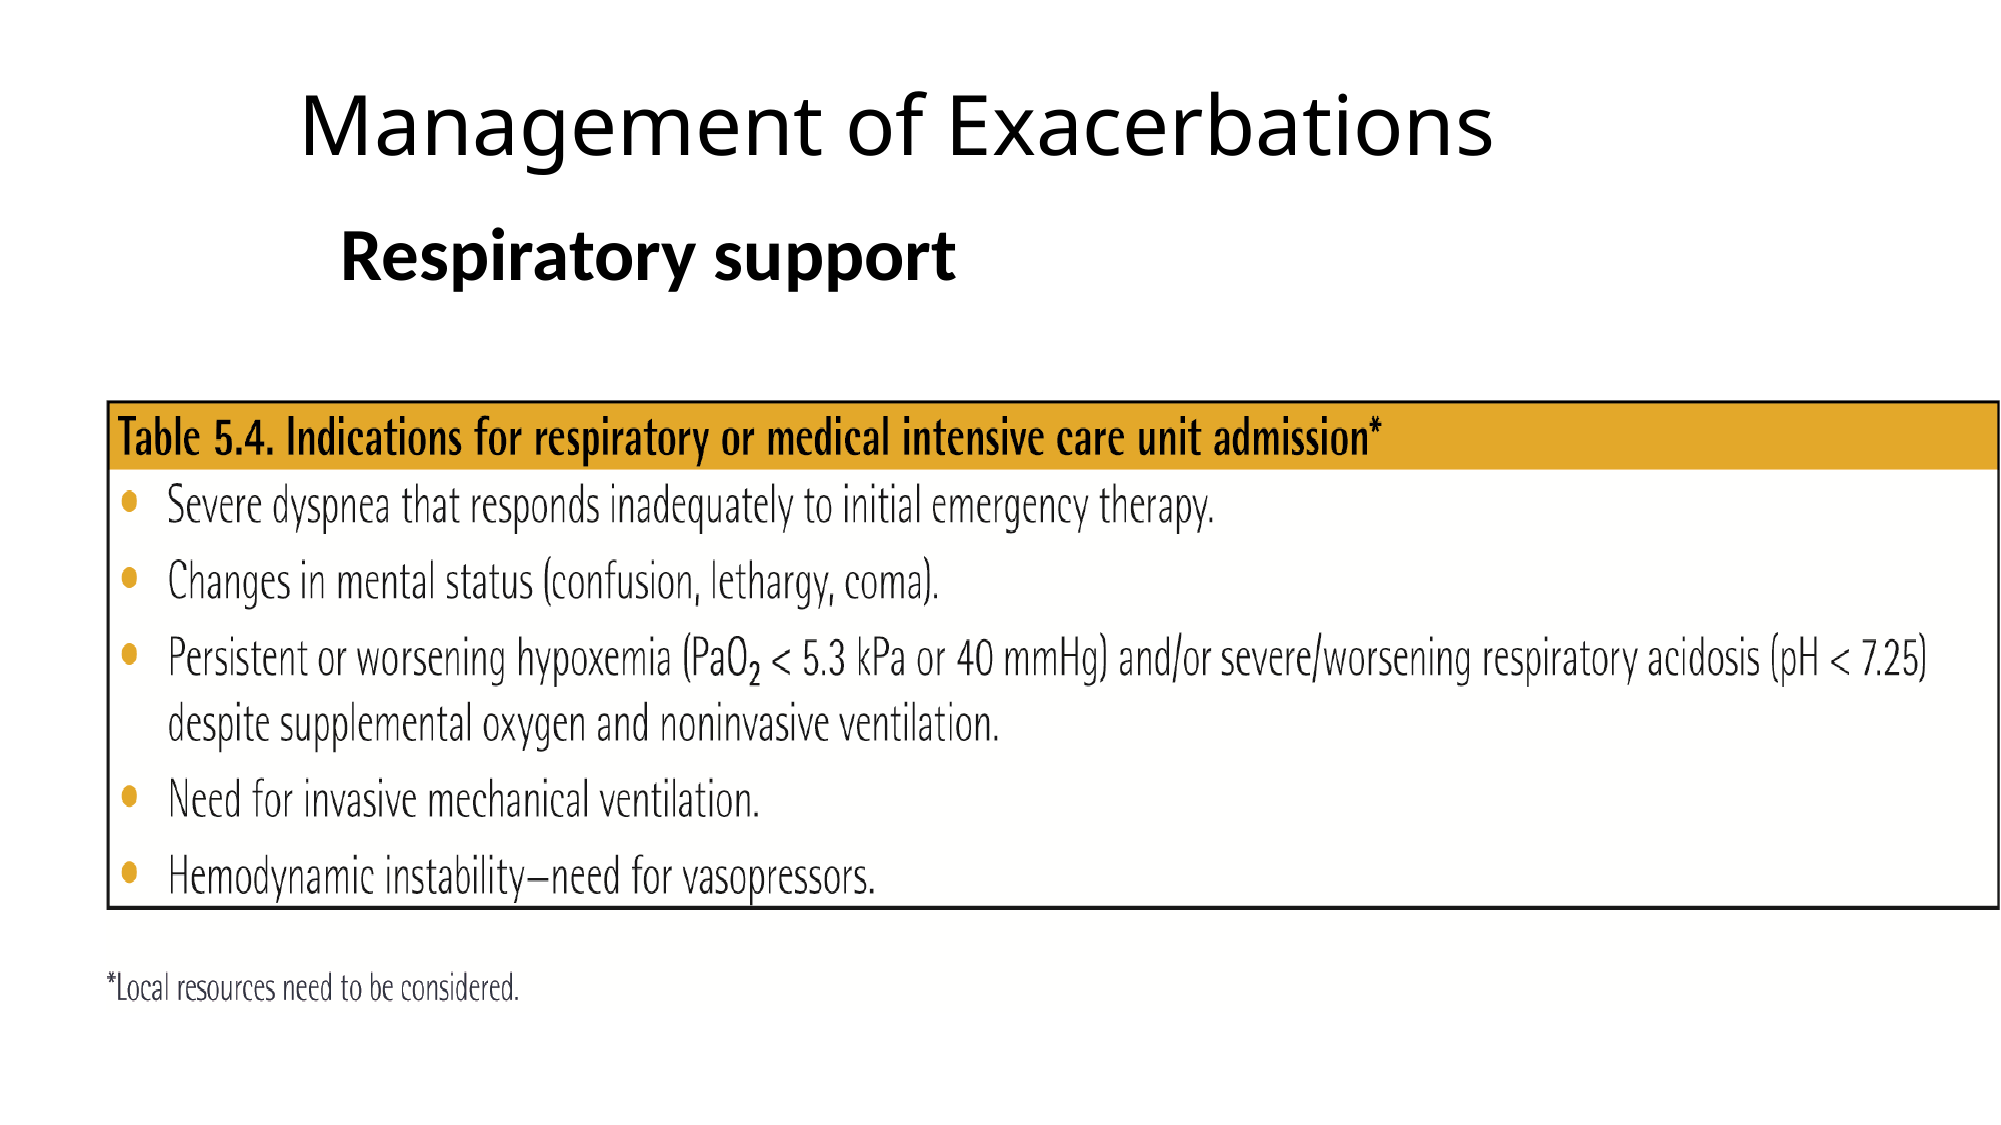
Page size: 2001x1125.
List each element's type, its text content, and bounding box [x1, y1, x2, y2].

text_box Management of Exacerbations [204, 64, 1591, 180]
picture [106, 400, 2000, 1013]
text_box Respiratory support [308, 198, 1691, 304]
